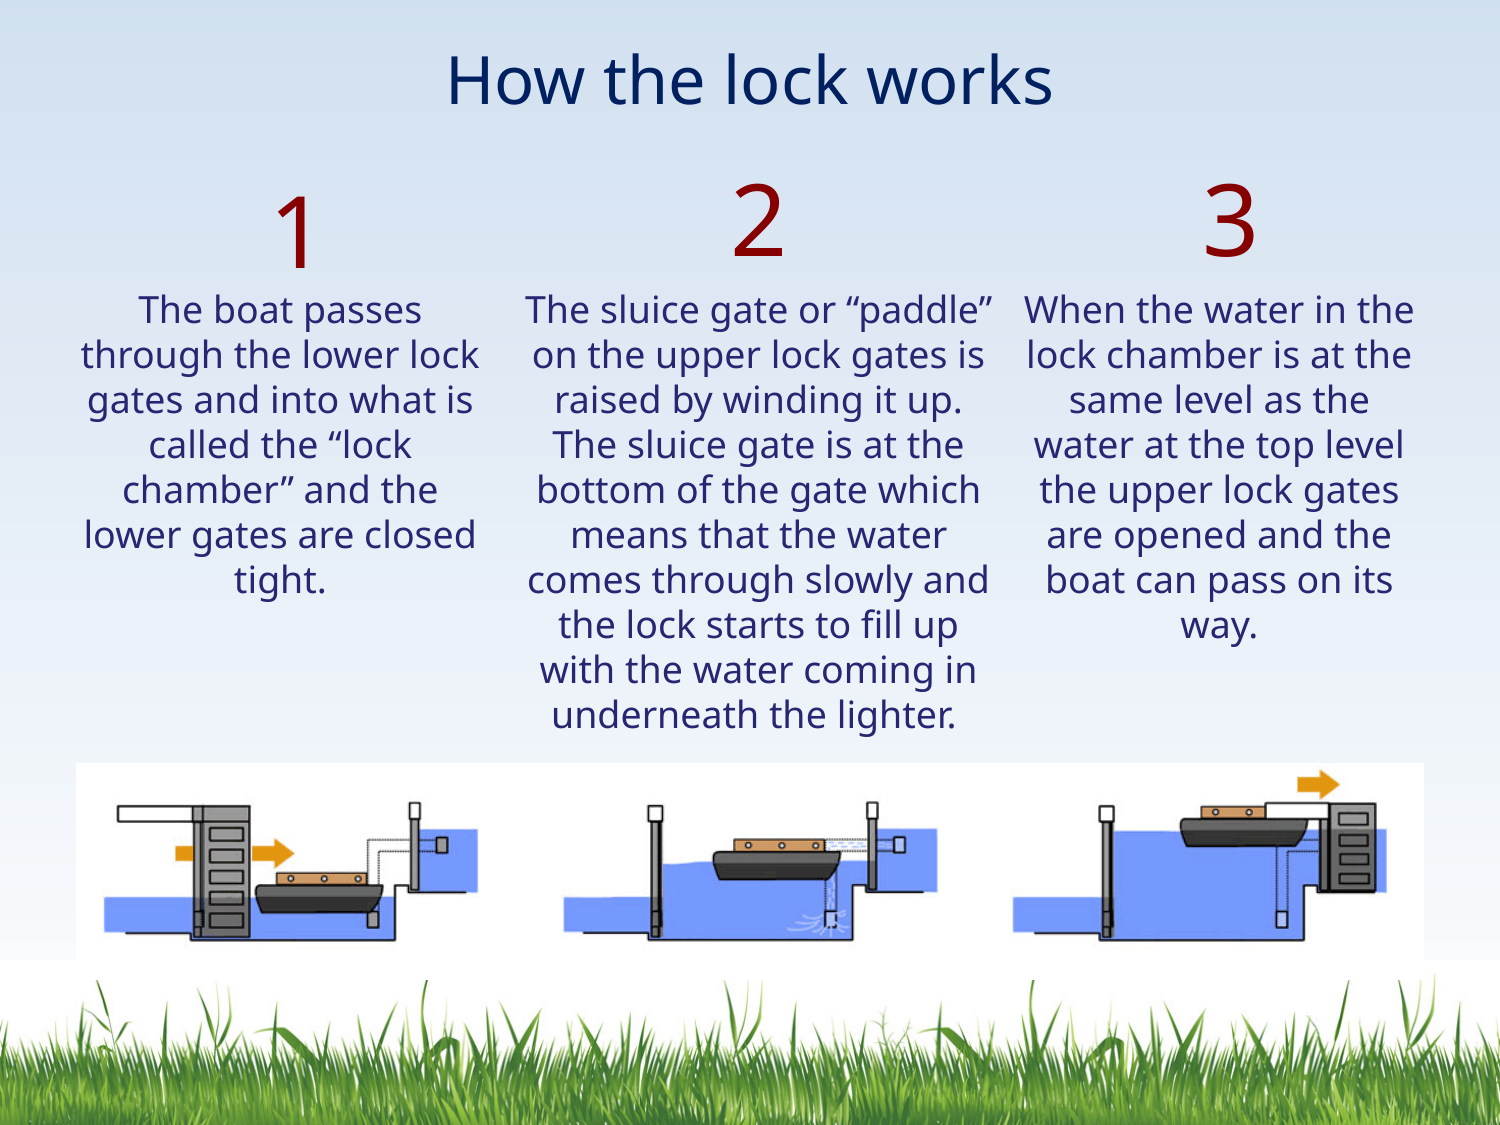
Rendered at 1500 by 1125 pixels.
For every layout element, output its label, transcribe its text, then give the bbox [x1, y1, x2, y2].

text_box The boat passes through the lower lock gates and into what is called the “lock chamber” and the lower gates are closed tight. [27, 277, 504, 789]
text_box 2 [630, 147, 858, 305]
text_box The sluice gate or “paddle” on the upper lock gates is raised by winding it up. The sluice gate is at the bottom of the gate which means that the water comes through slowly and the lock starts to fill up with the water coming in underneath the lighter. [478, 278, 974, 761]
text_box 3 [1102, 147, 1331, 305]
text_box 1 [169, 159, 398, 316]
text_box When the water in the lock chamber is at the same level as the water at the top level the upper lock gates are opened and the boat can pass on its way. [974, 278, 1436, 835]
text_box How the lock works [74, 0, 1425, 172]
picture [0, 763, 1500, 1125]
